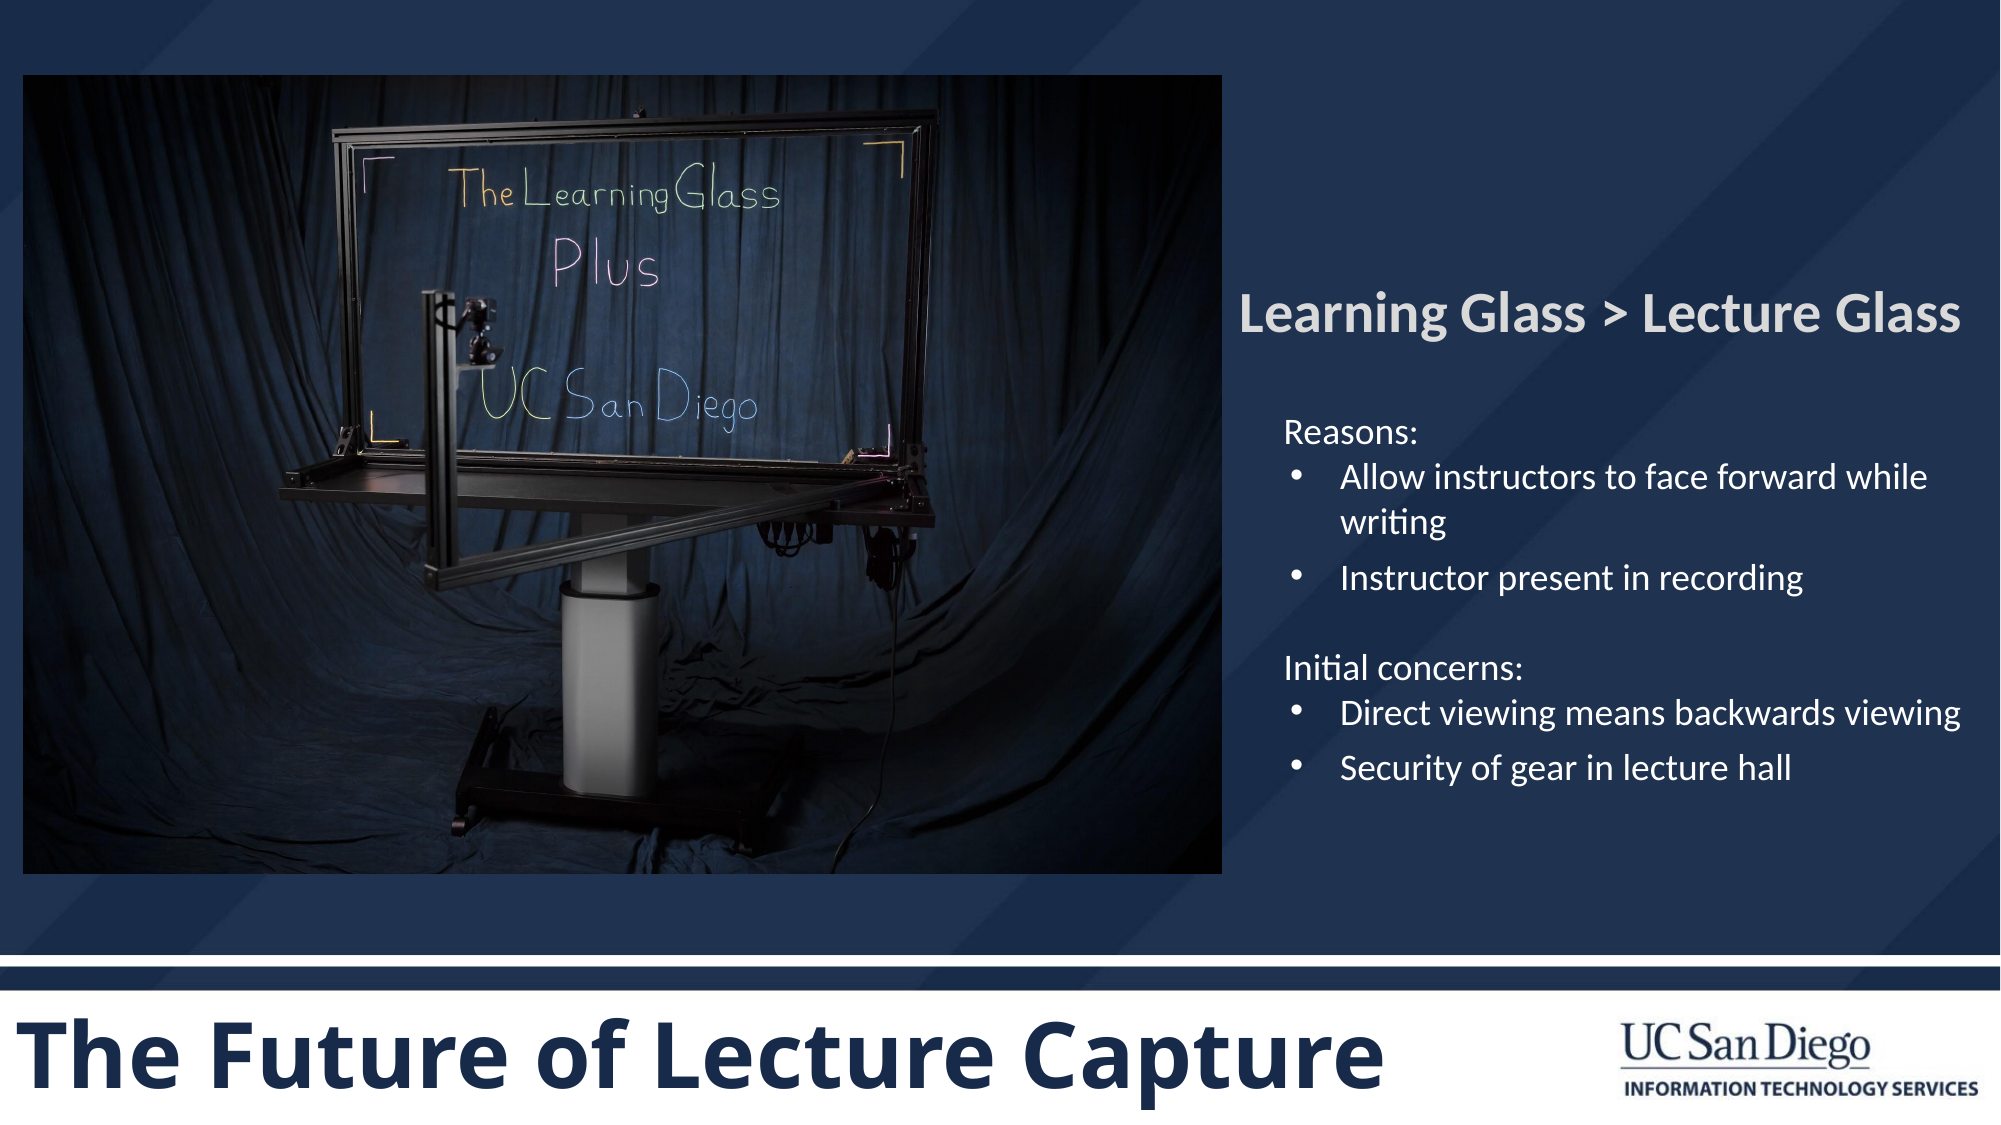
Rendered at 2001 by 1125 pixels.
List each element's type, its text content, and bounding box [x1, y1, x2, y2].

text_box The Future of Lecture Capture [0, 991, 1472, 1125]
picture [0, 0, 2001, 1125]
text_box Learning Glass > Lecture Glass [1226, 246, 1990, 345]
text_box Reasons: Allow instructors to face forward while writing Instructor present in recording Initial concerns: Direct viewing means backwards viewing Security of gear in lecture hall [1283, 407, 1970, 929]
